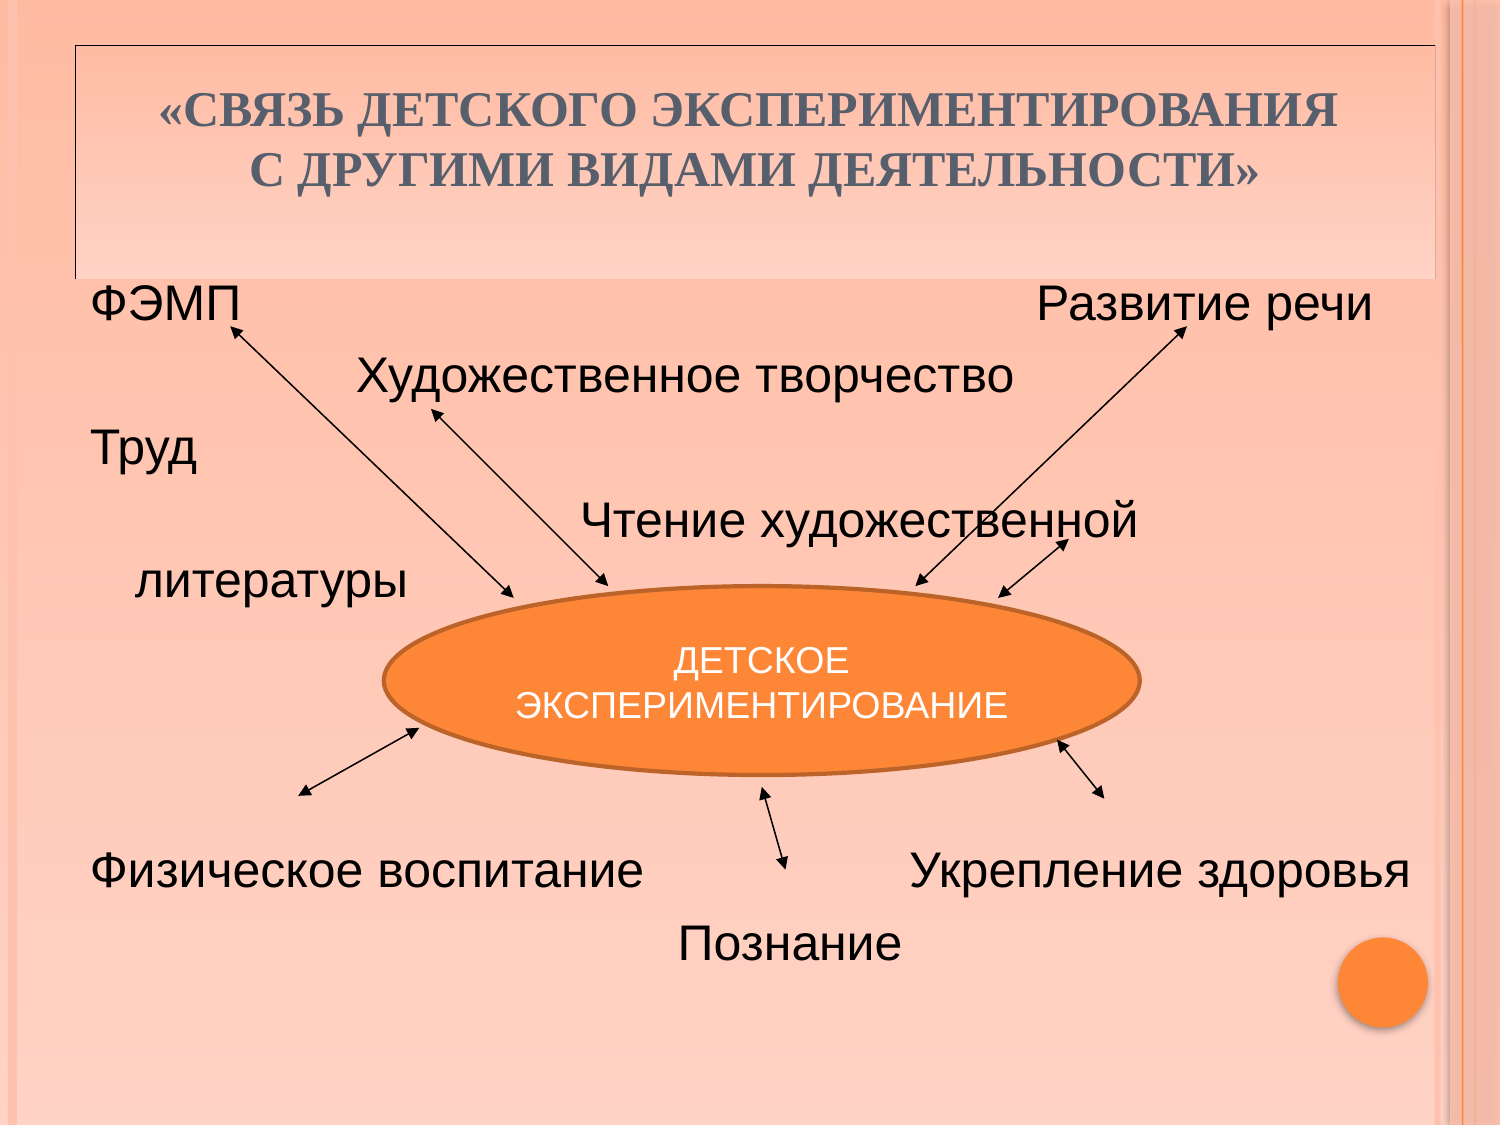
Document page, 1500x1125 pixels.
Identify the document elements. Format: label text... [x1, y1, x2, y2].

text_box [230, 326, 514, 598]
list ФЭМП Развитие речи Художественное творчество Труд Чтение художественной литературы Физическое воспитание Укрепление здоровья Познание [75, 262, 1436, 1062]
text_box ДЕТСКОЕ ЭКСПЕРИМЕНТИРОВАНИЕ [381, 583, 1142, 778]
text_box [998, 538, 1069, 598]
text_box [298, 727, 420, 796]
title «СВЯЗЬ ДЕТСКОГО ЭКСПЕРИМЕНТИРОВАНИЯ С ДРУГИМИ ВИДАМИ ДЕЯТЕЛЬНОСТИ» [75, 45, 1436, 262]
text_box [1057, 739, 1105, 799]
text_box [759, 786, 788, 870]
text_box [431, 408, 609, 587]
